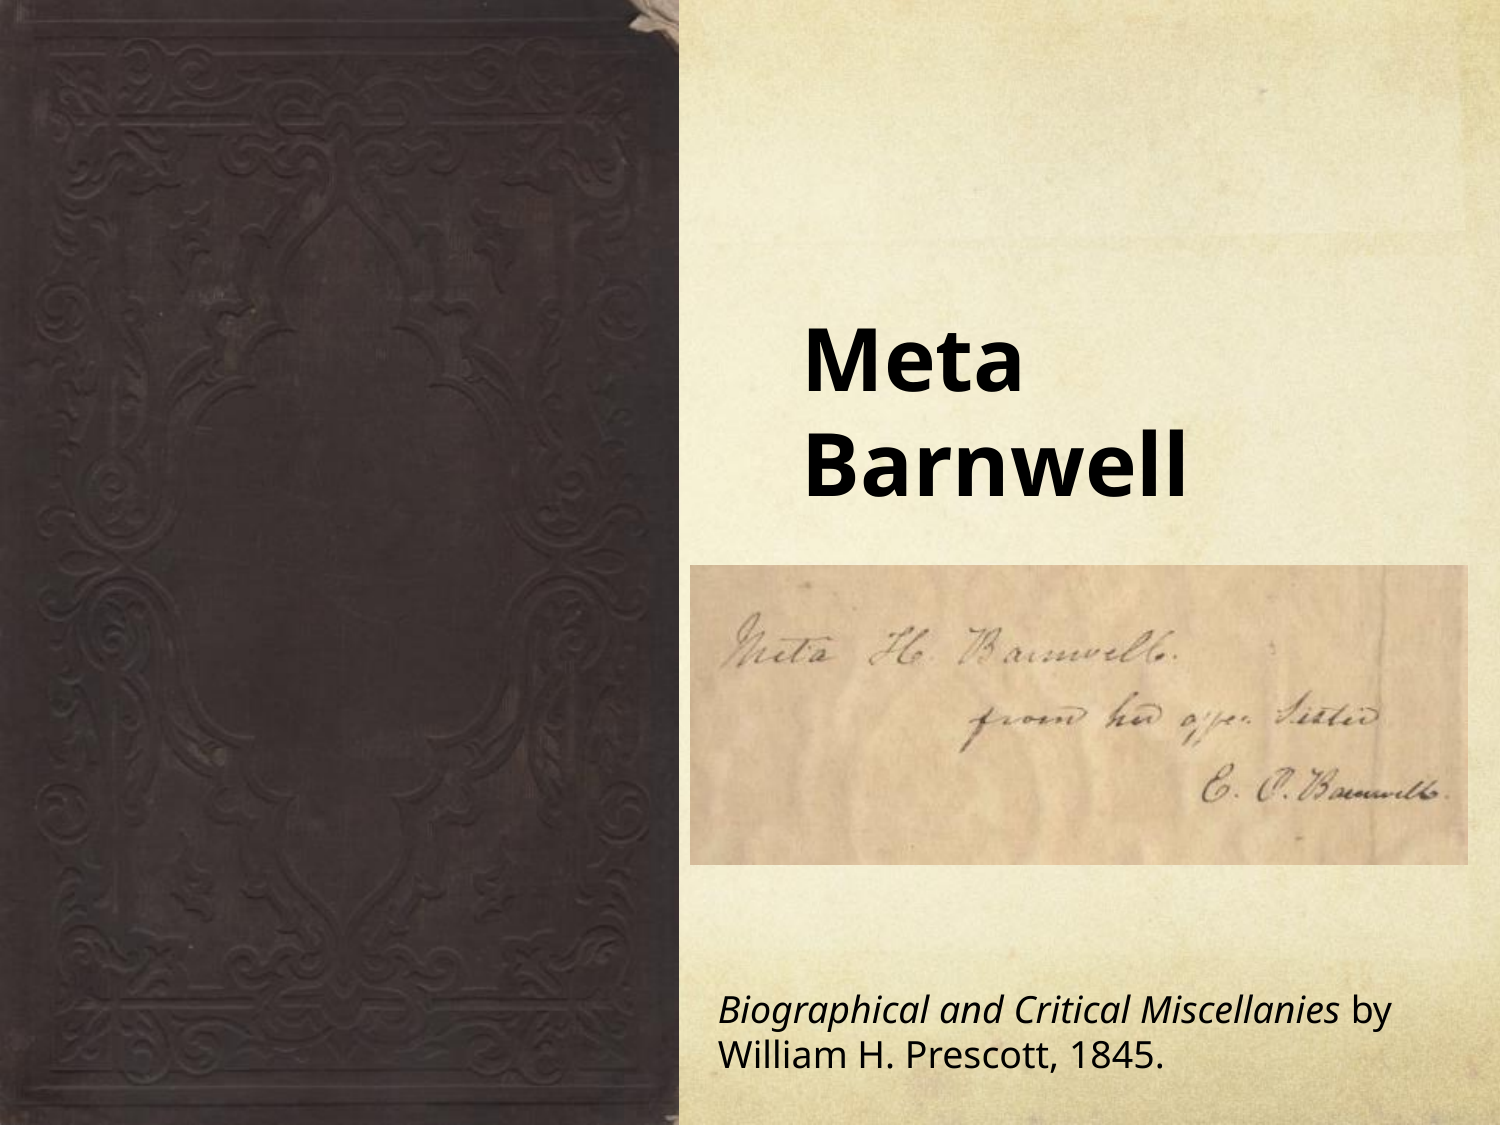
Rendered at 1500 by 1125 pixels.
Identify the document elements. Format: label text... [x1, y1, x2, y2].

picture [0, 0, 1500, 1125]
text_box Biographical and Critical Miscellanies by William H. Prescott, 1845. [703, 978, 1468, 1083]
list Meta Barnwell [786, 296, 1384, 525]
